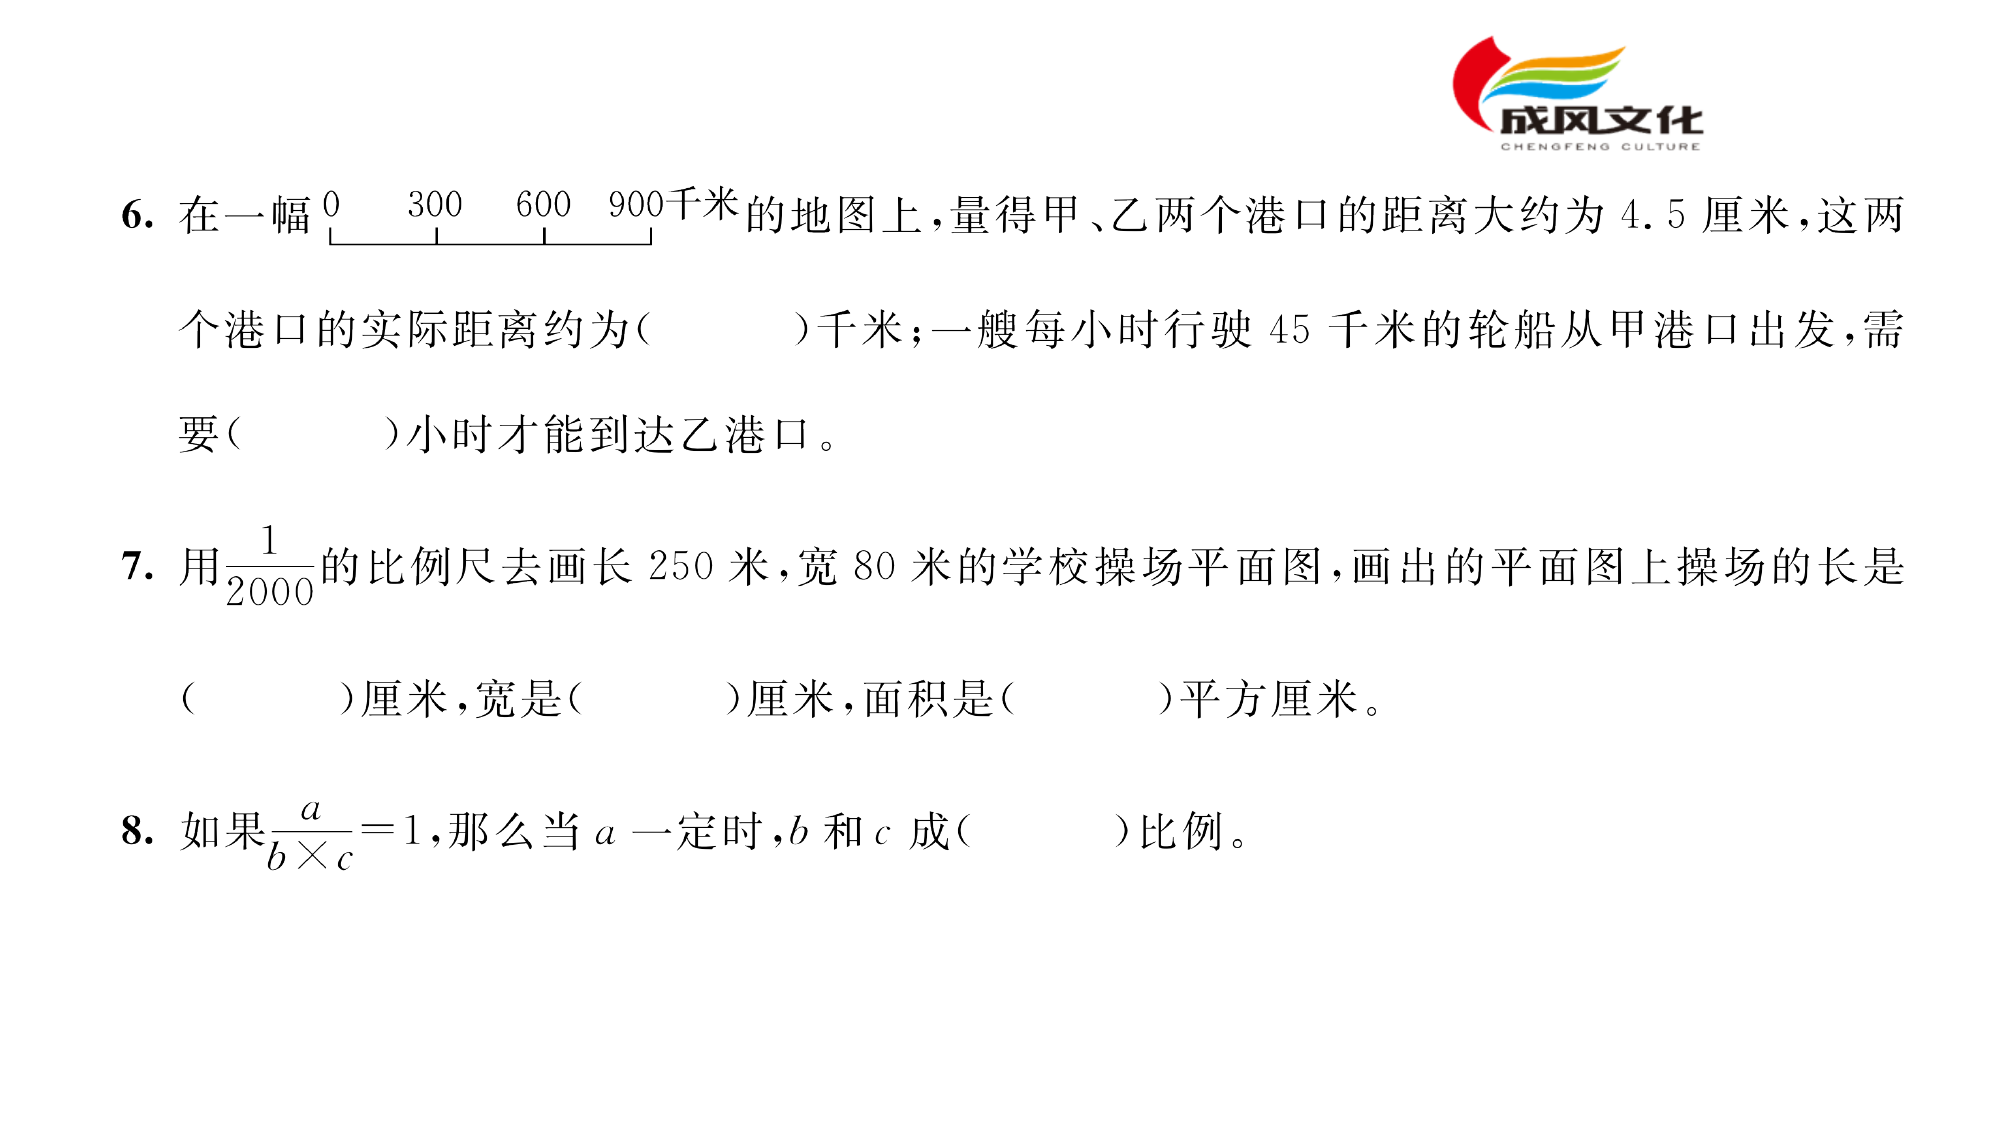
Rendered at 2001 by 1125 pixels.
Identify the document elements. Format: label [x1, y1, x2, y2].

picture [118, 30, 2000, 886]
